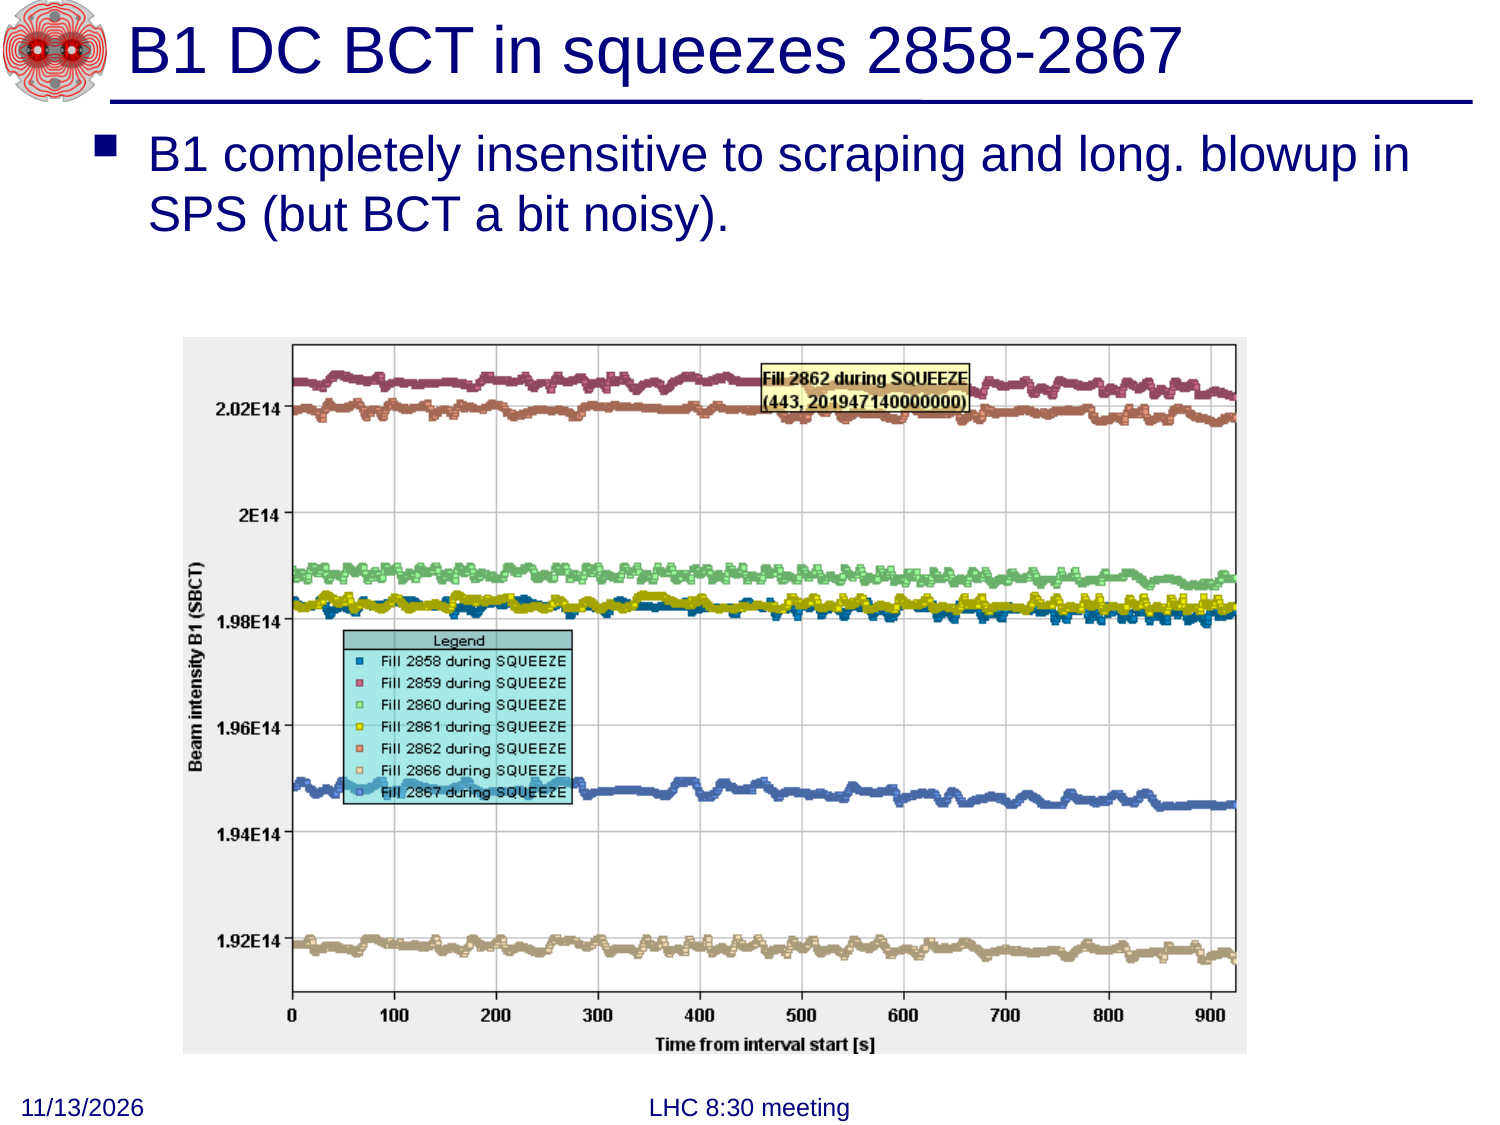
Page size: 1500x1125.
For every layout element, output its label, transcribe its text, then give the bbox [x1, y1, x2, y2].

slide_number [5, 1085, 356, 1125]
footer LHC 8:30 meeting [512, 1087, 988, 1125]
list B1 completely insensitive to scraping and long. blowup in SPS (but BCT a bit noisy). [76, 113, 1427, 374]
title B1 DC BCT in squeezes 2858-2867 [111, 3, 1463, 91]
picture [182, 337, 1247, 1054]
picture [0, 0, 108, 103]
